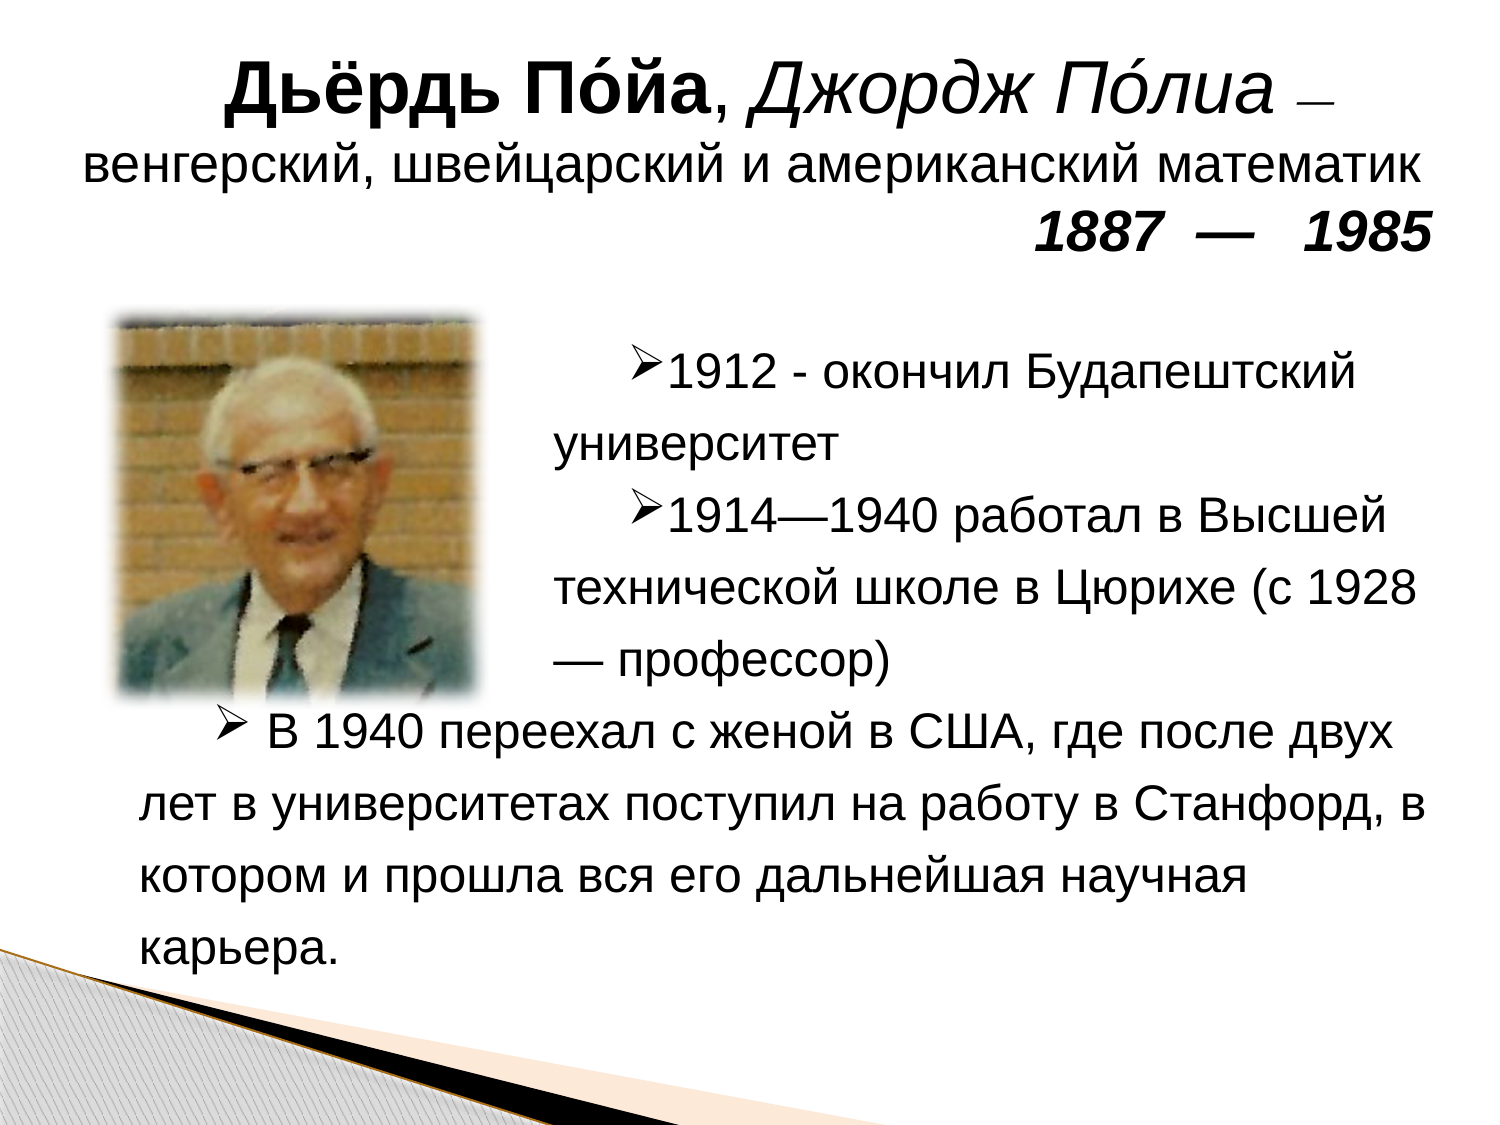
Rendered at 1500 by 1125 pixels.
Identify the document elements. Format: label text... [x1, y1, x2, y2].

text_box 1912 - окончил Будапештский университет 1914—1940 работал в Высшей технической школе в Цюрихе (с 1928 — профессор) В 1940 переехал с женой в США, где после двух лет в университетах поступил на работу в Станфорд, в котором и прошла вся его дальнейшая научная карьера. [88, 271, 1453, 1030]
picture [100, 302, 491, 712]
text_box Дьёрдь По́йа, Джордж По́лиа — венгерский, швейцарский и американский математик 1887 — 1985 [41, 31, 1465, 271]
